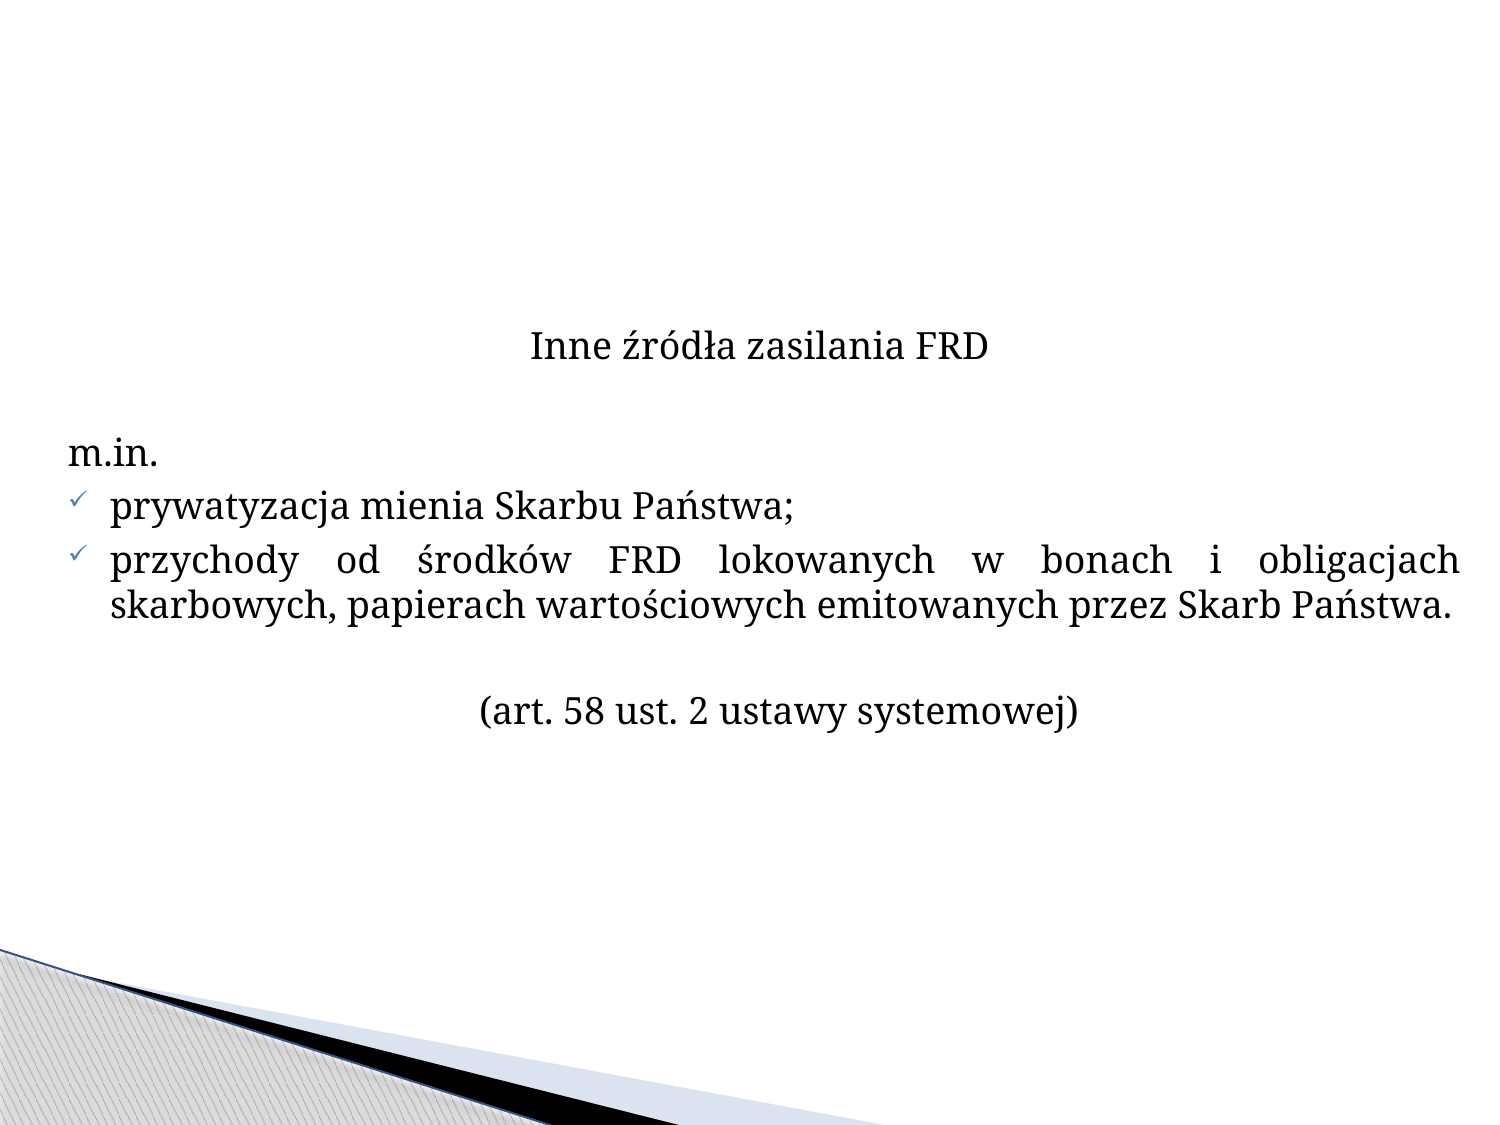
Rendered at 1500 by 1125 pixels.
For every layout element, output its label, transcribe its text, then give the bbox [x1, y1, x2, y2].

list Inne źródła zasilania FRD m.in. prywatyzacja mienia Skarbu Państwa; przychody od środków FRD lokowanych w bonach i obligacjach skarbowych, papierach wartościowych emitowanych przez Skarb Państwa. (art. 58 ust. 2 ustawy systemowej) [35, 35, 1477, 1020]
